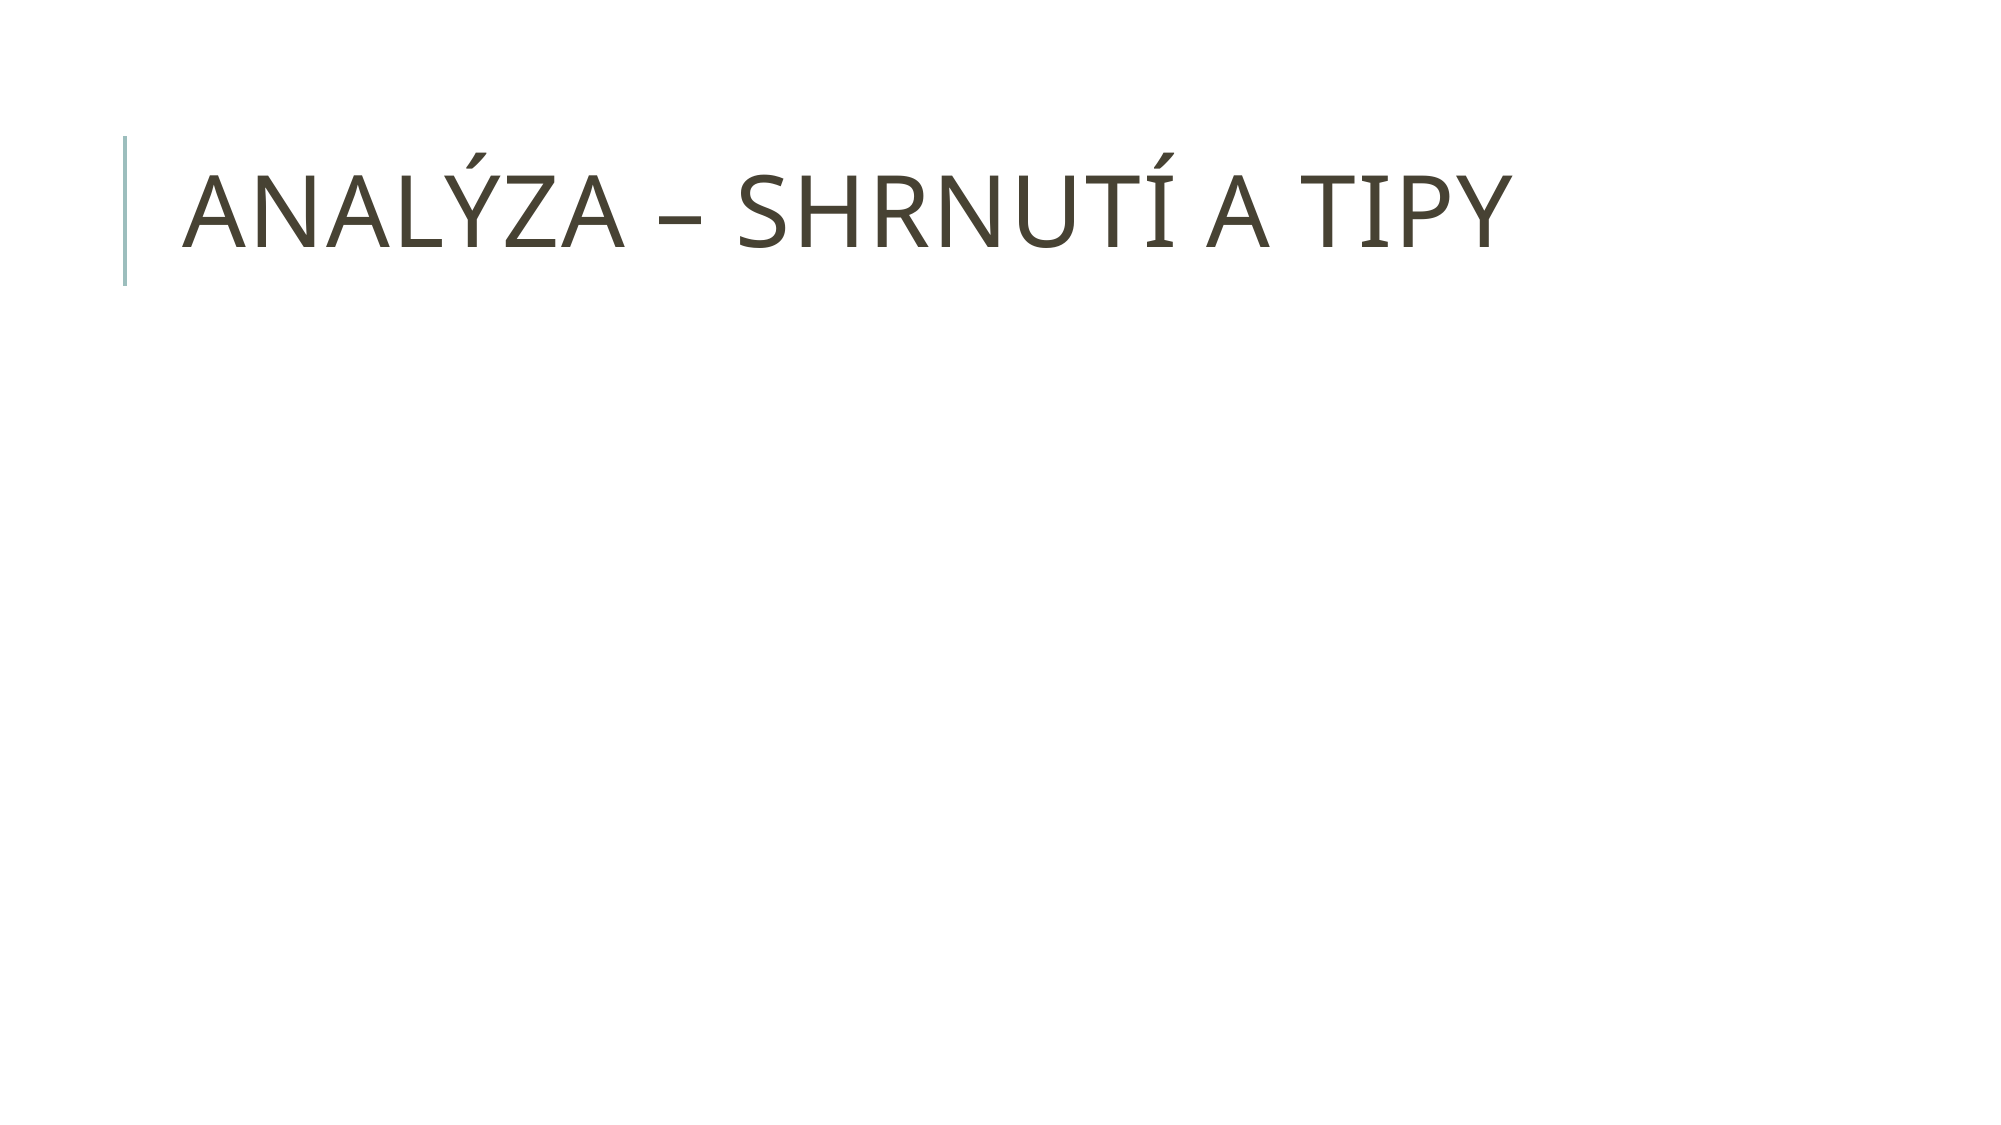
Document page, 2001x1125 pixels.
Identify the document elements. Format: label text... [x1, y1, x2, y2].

title analýza – shrnutí a tipy [168, 96, 1783, 342]
